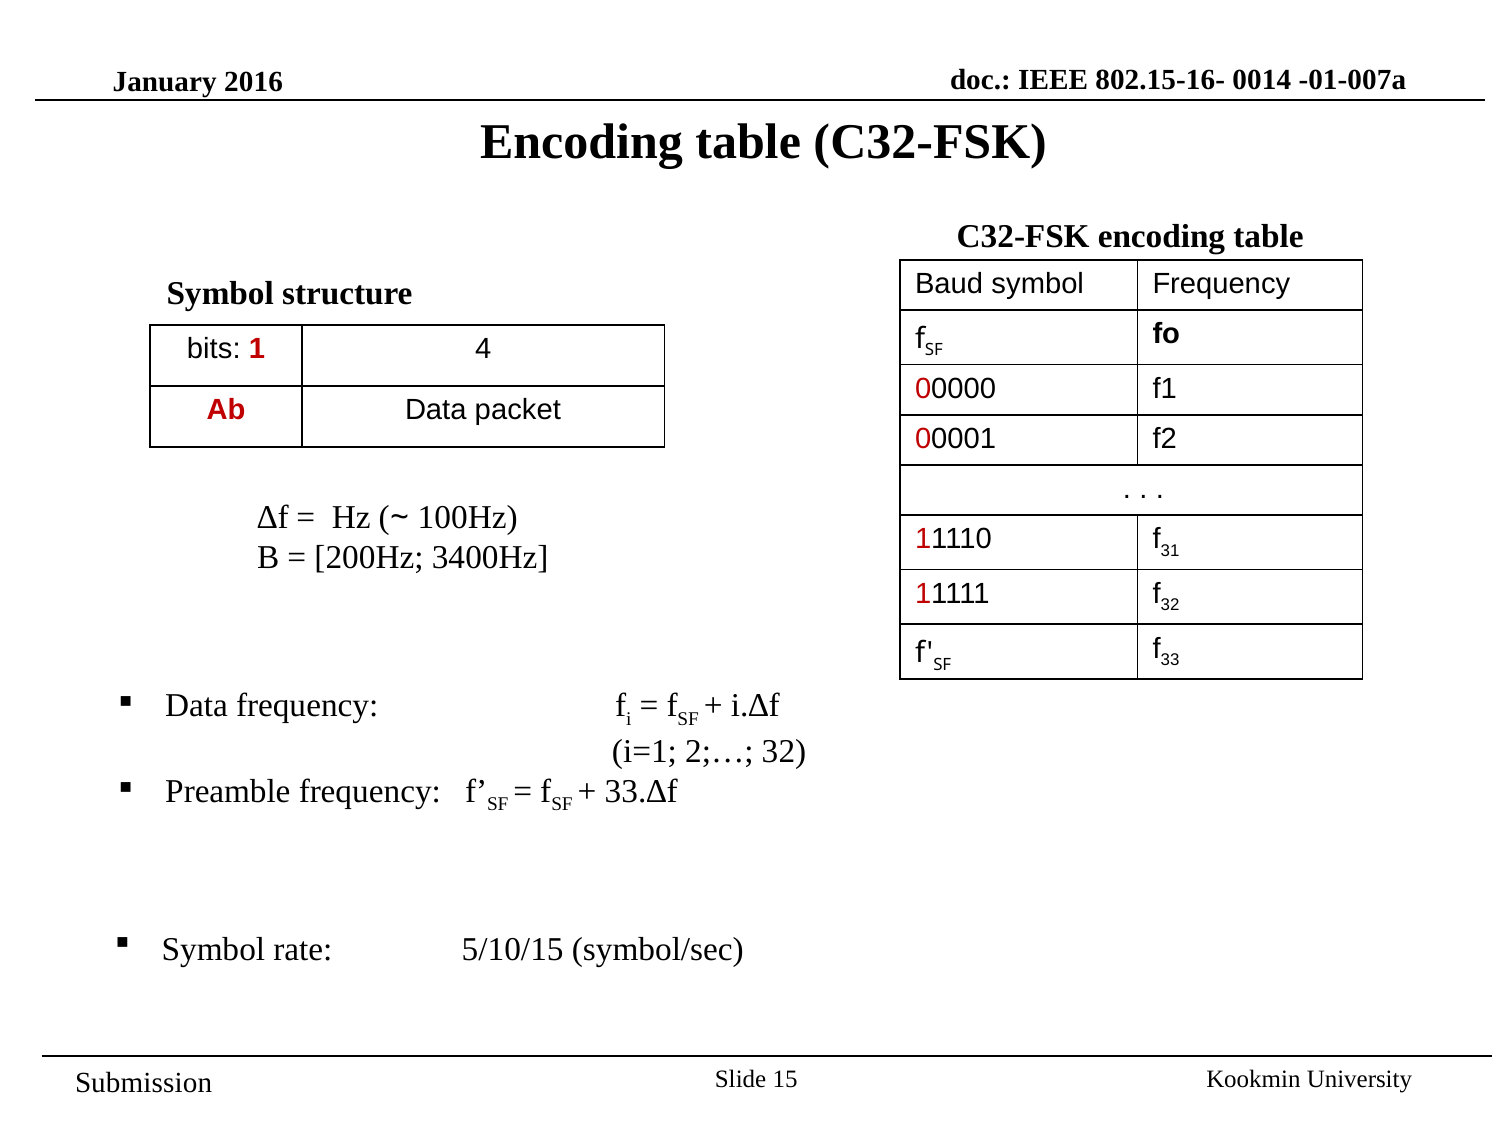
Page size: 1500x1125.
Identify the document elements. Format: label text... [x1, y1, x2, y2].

table_header 4 [303, 326, 664, 385]
table_cell f31 [1138, 516, 1362, 569]
table_cell f33 [1138, 625, 1362, 678]
text_box Encoding table (C32-FSK) [264, 101, 1263, 176]
table_cell f2 [1138, 416, 1362, 464]
table_cell . . . [901, 466, 1362, 514]
table_cell f1 [1138, 365, 1362, 414]
table_header bits: 1 [151, 326, 301, 385]
footer Kookmin University [900, 1062, 1413, 1093]
table_cell 00000 [901, 365, 1137, 414]
text_box doc.: IEEE 802.15-16- 0014 -01-007a [949, 60, 1463, 96]
table_cell f32 [1138, 570, 1362, 623]
text_box Submission [75, 1062, 338, 1098]
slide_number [112, 62, 375, 98]
text_box C32-FSK encoding table [941, 206, 1328, 262]
table_header Baud symbol [901, 261, 1137, 309]
table_cell Data packet [303, 387, 664, 446]
table_cell f'SF [901, 625, 1137, 678]
text_box Data frequency: fi = fSF + i.∆f (i=1; 2;…; 32) Preamble frequency: f’SF = fSF + 33.∆f [103, 676, 875, 822]
slide_number Slide 15 [712, 1062, 800, 1093]
table_header Frequency [1138, 261, 1362, 309]
table_cell 11110 [901, 516, 1137, 569]
table_cell 11111 [901, 570, 1137, 623]
table_cell fo [1138, 311, 1362, 364]
table_cell Ab [151, 387, 301, 446]
table_cell 00001 [901, 416, 1137, 464]
text_box Symbol structure [151, 263, 428, 319]
text_box Symbol rate: 5/10/15 (symbol/sec) [99, 919, 875, 975]
table_cell fSF [901, 311, 1137, 364]
